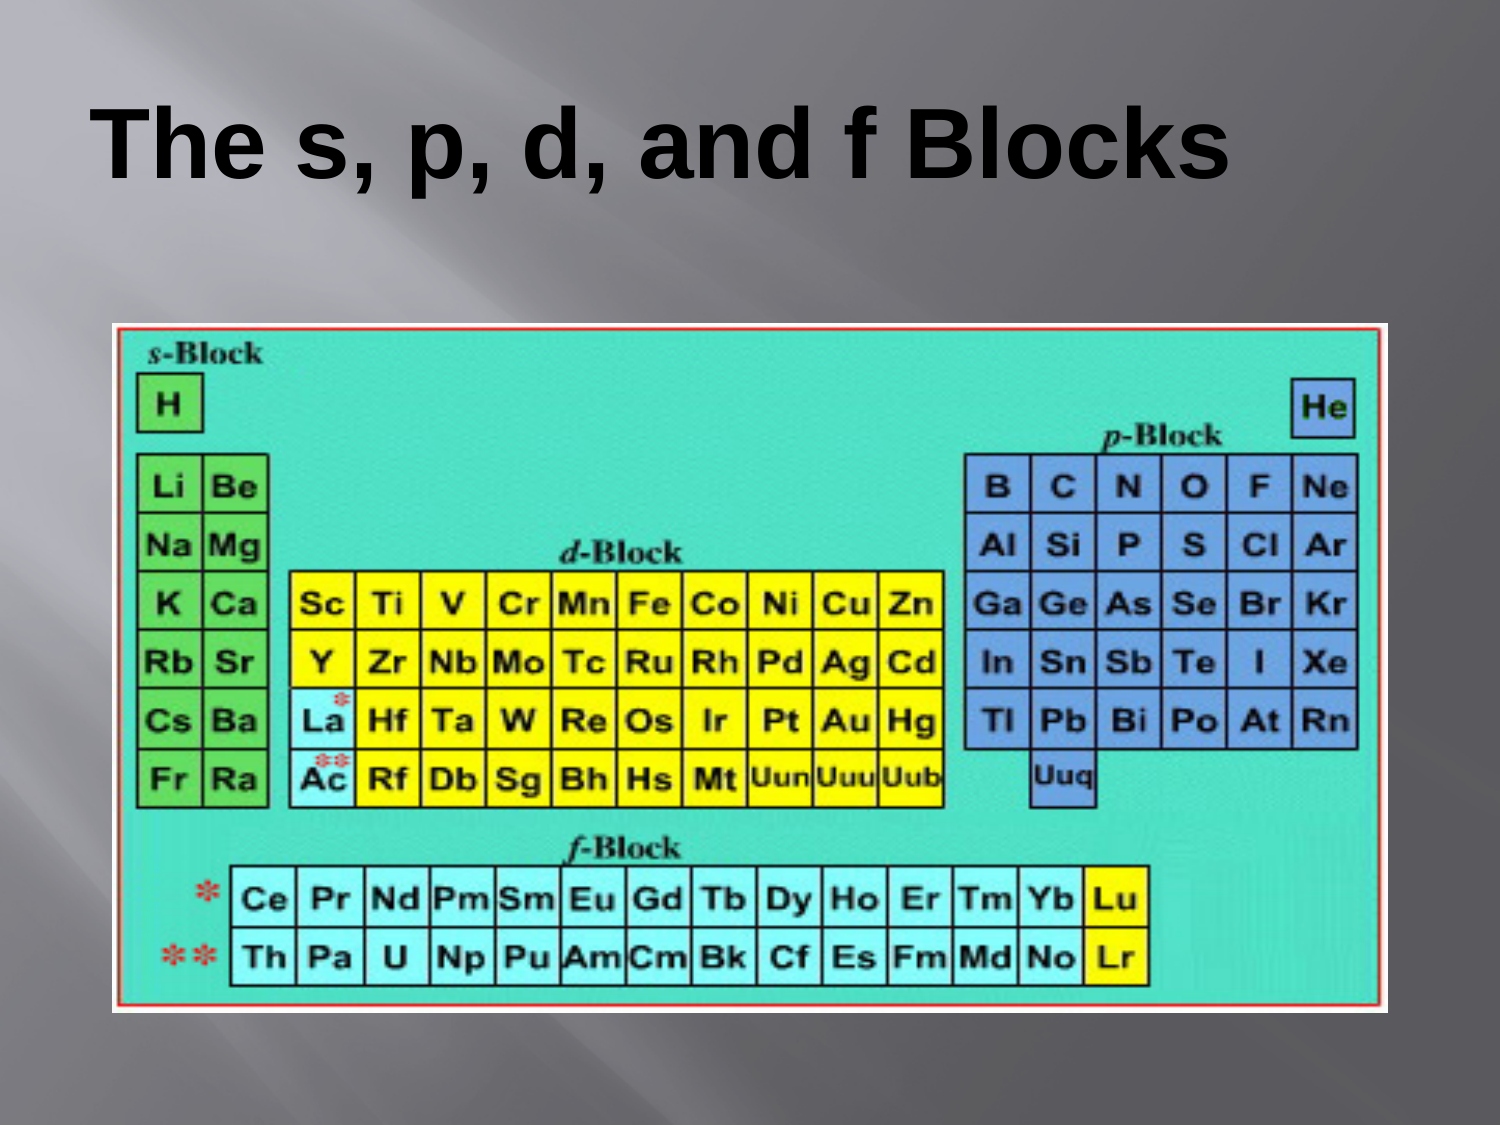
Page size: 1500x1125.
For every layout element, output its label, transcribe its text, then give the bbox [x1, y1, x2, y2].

picture [112, 323, 1388, 1013]
title The s, p, d, and f Blocks [75, 45, 1425, 233]
